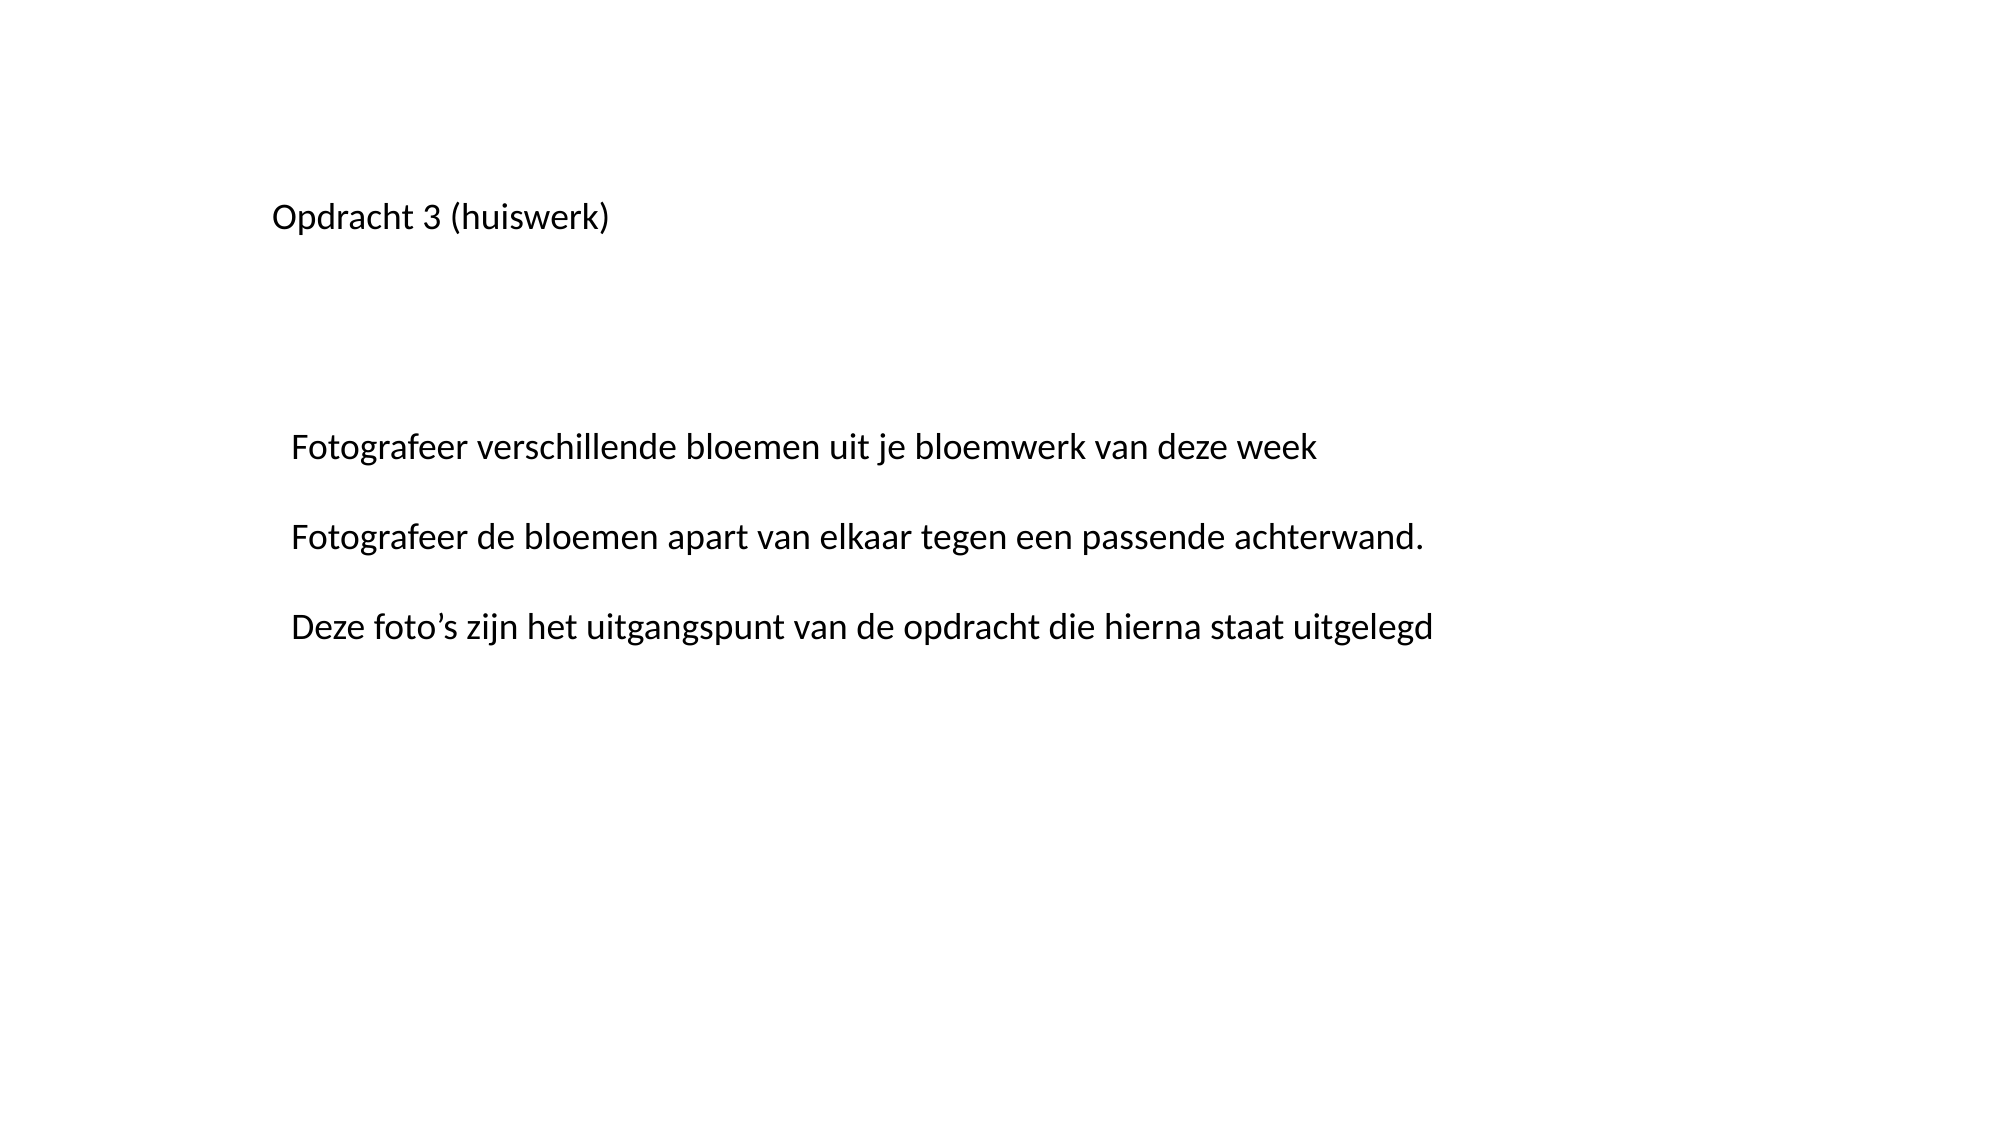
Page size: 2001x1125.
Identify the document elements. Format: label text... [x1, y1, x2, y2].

text_box Opdracht 3 (huiswerk) [257, 184, 626, 335]
text_box Fotografeer verschillende bloemen uit je bloemwerk van deze week Fotografeer de bloemen apart van elkaar tegen een passende achterwand. Deze foto’s zijn het uitgangspunt van de opdracht die hierna staat uitgelegd [276, 414, 1450, 655]
